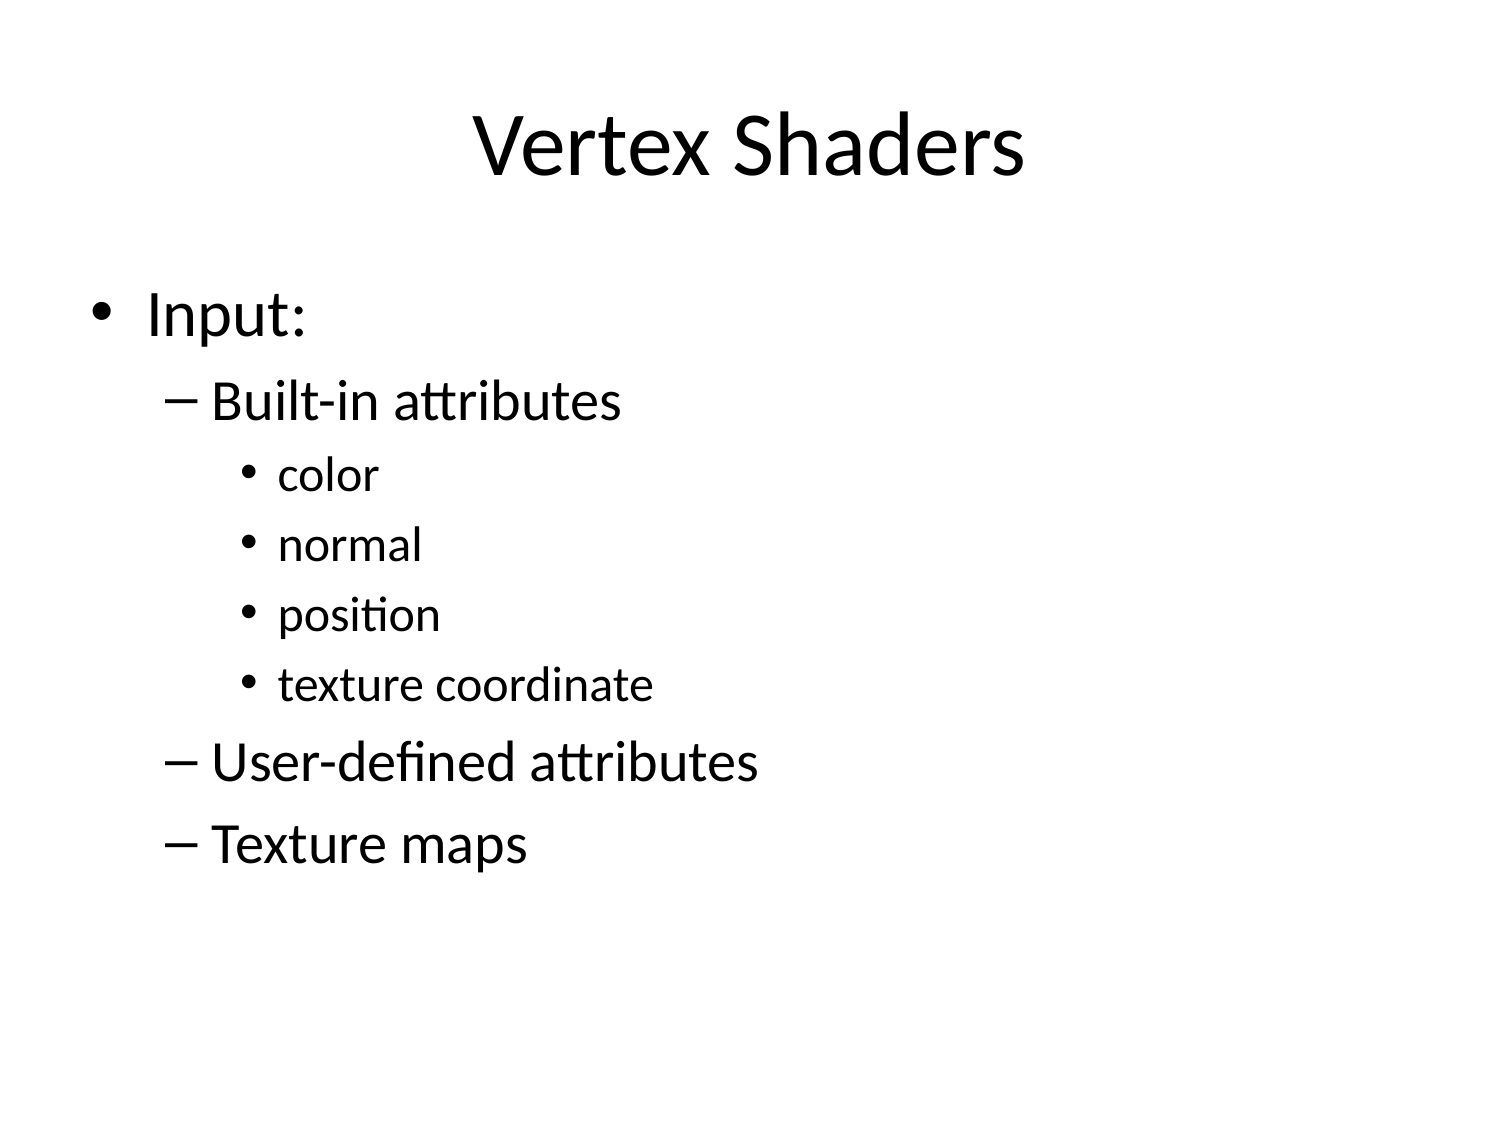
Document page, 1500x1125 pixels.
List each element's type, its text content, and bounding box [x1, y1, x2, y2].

list Input: Built-in attributes color normal position texture coordinate User-defined attributes Texture maps [75, 262, 1425, 1005]
title Vertex Shaders [75, 45, 1425, 233]
